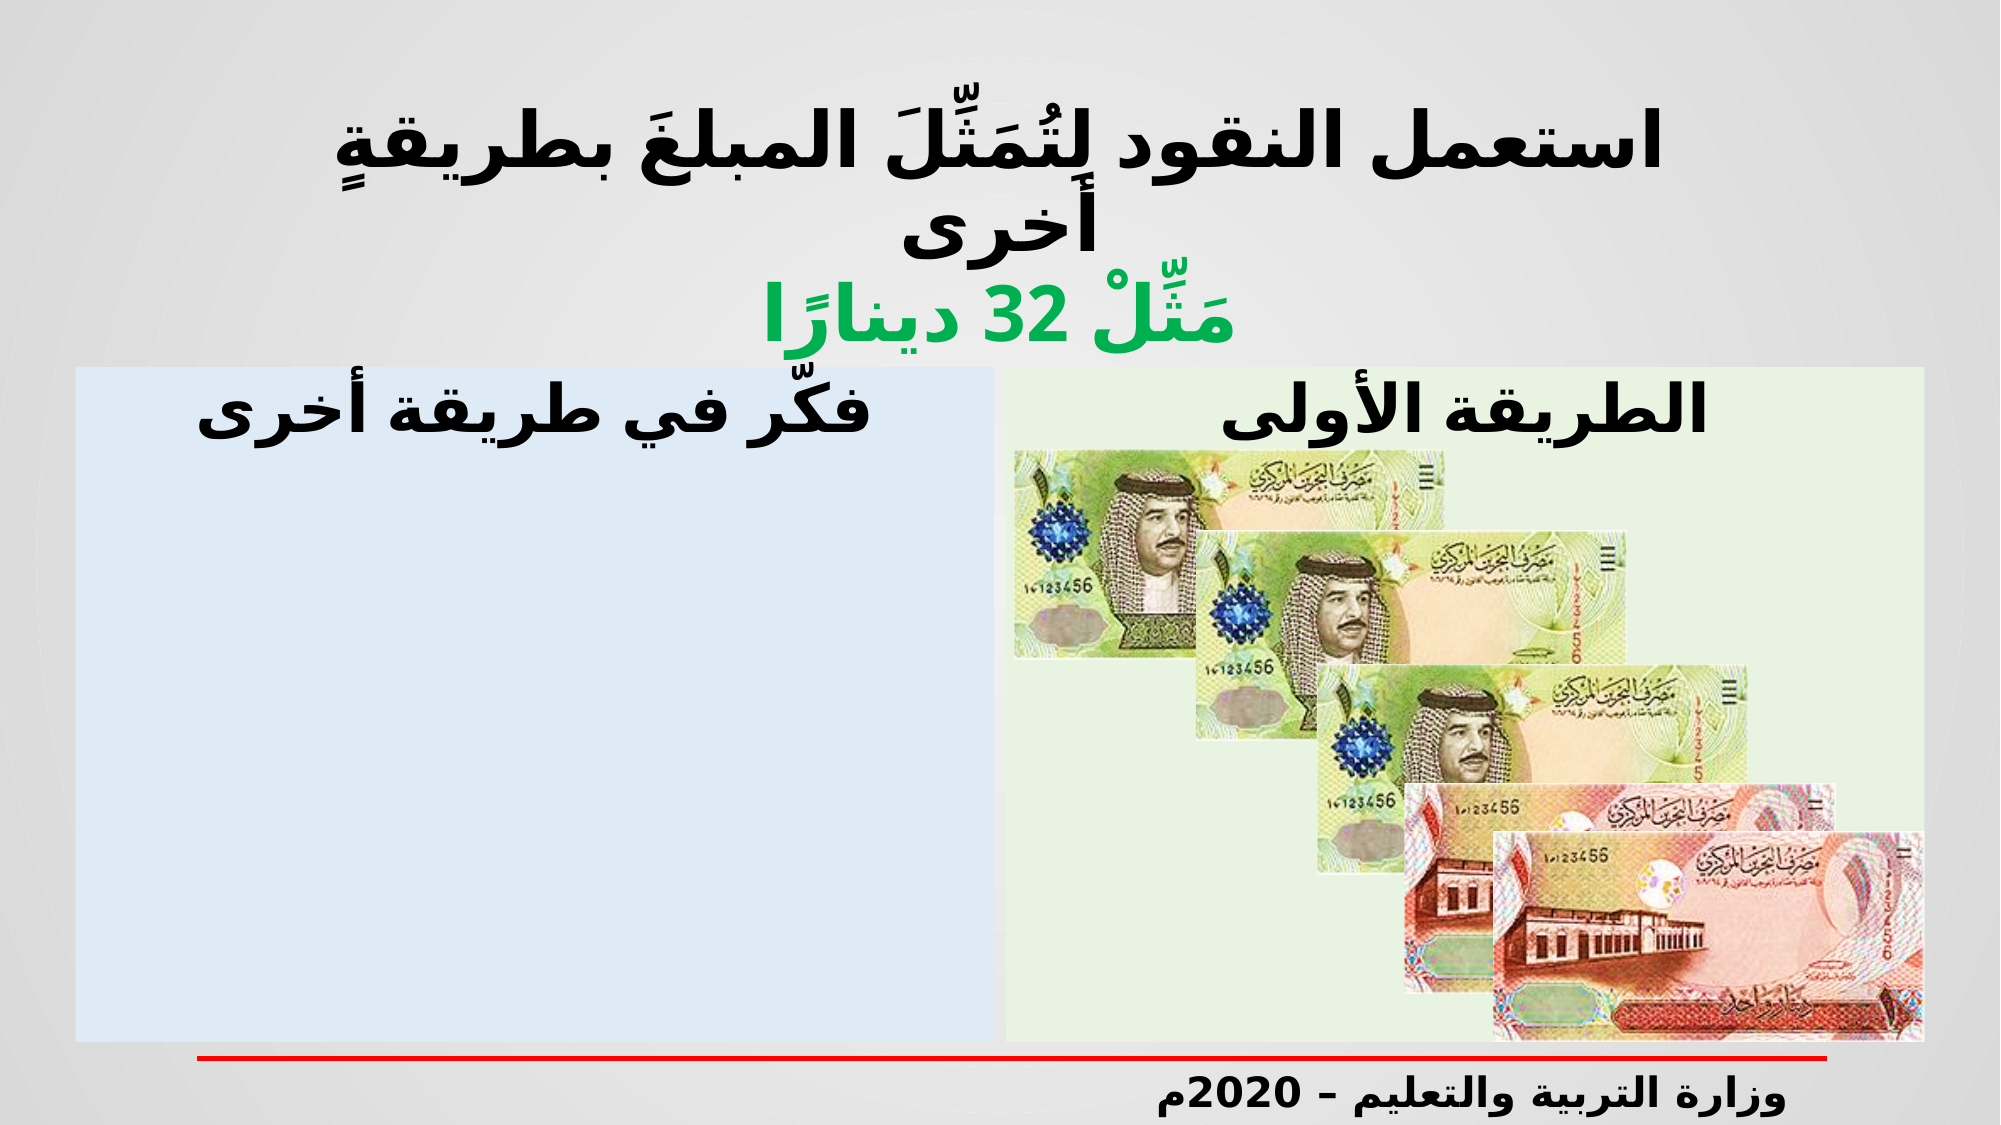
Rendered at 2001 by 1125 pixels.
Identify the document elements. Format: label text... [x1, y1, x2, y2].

text_box فكّر في طريقة أخرى [75, 367, 995, 1042]
text_box مَثِّلْ 32 دينارًا [744, 224, 1256, 409]
title استعمل النقود لِتُمَثِّلَ المبلغَ بطريقةٍ أخرى [218, 92, 1782, 277]
text_box الطريقة الأولى [1005, 367, 1925, 1042]
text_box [196, 1058, 1827, 1125]
picture [1013, 449, 1925, 1042]
